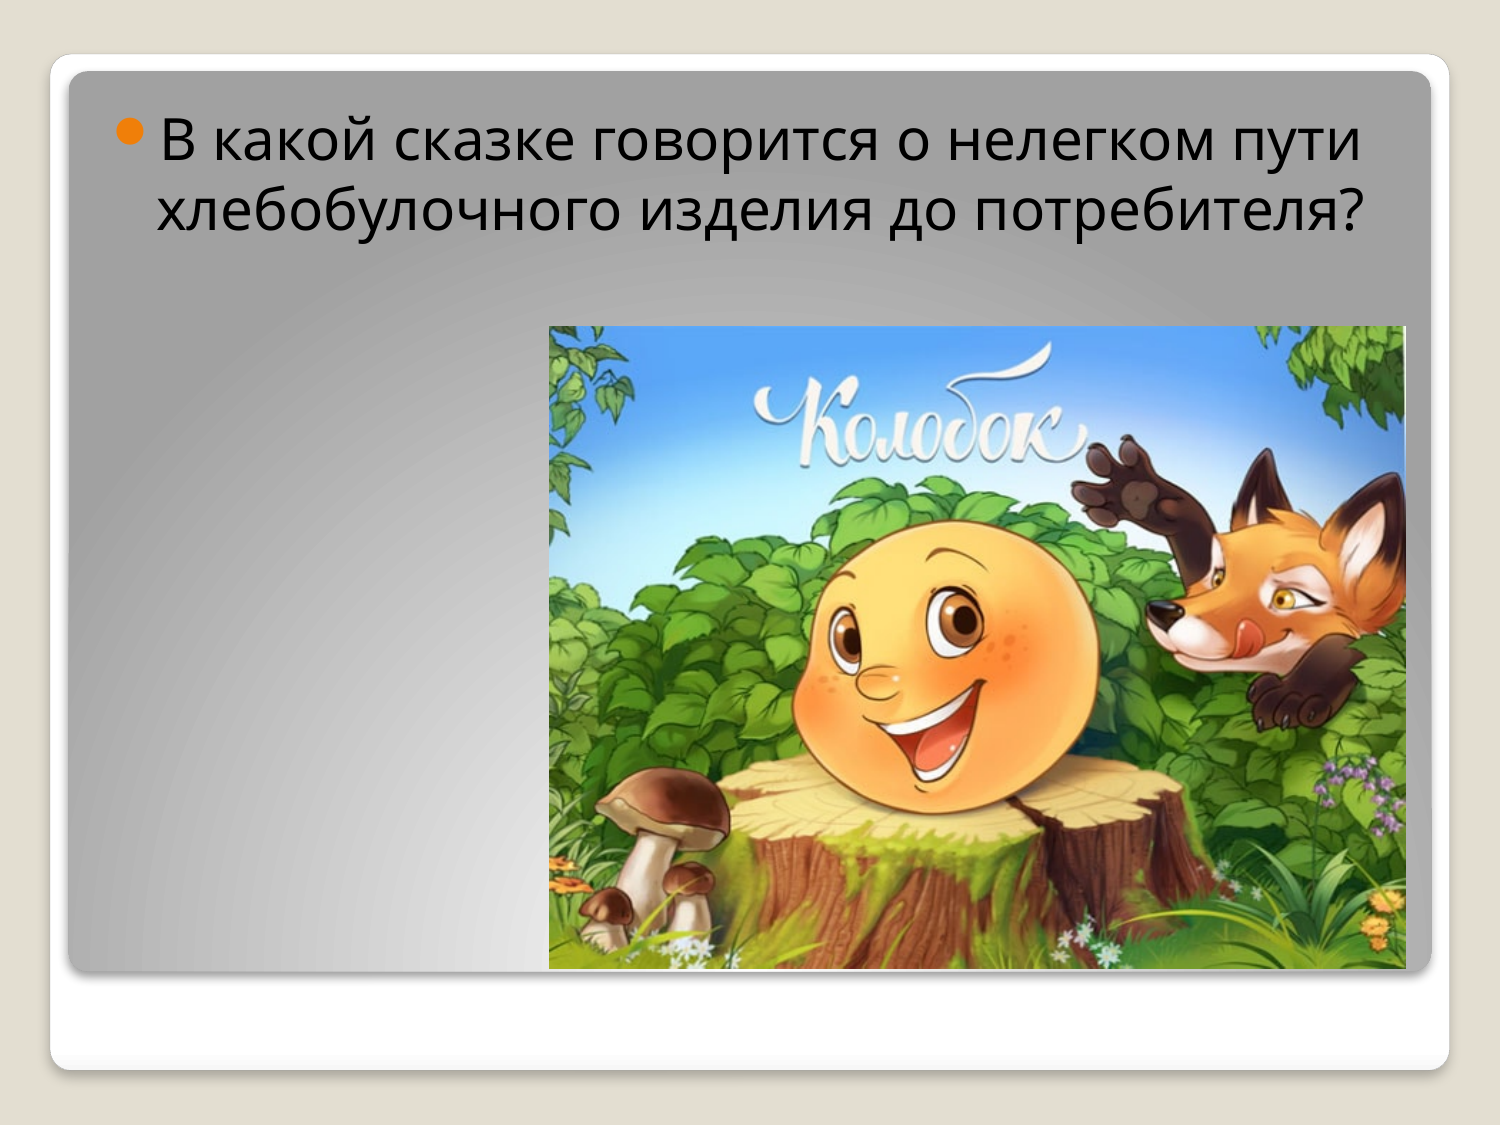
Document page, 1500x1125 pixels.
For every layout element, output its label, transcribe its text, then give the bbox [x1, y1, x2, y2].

list В какой сказке говорится о нелегком пути хлебобулочного изделия до потребителя? [82, 86, 1425, 362]
picture [548, 326, 1406, 969]
